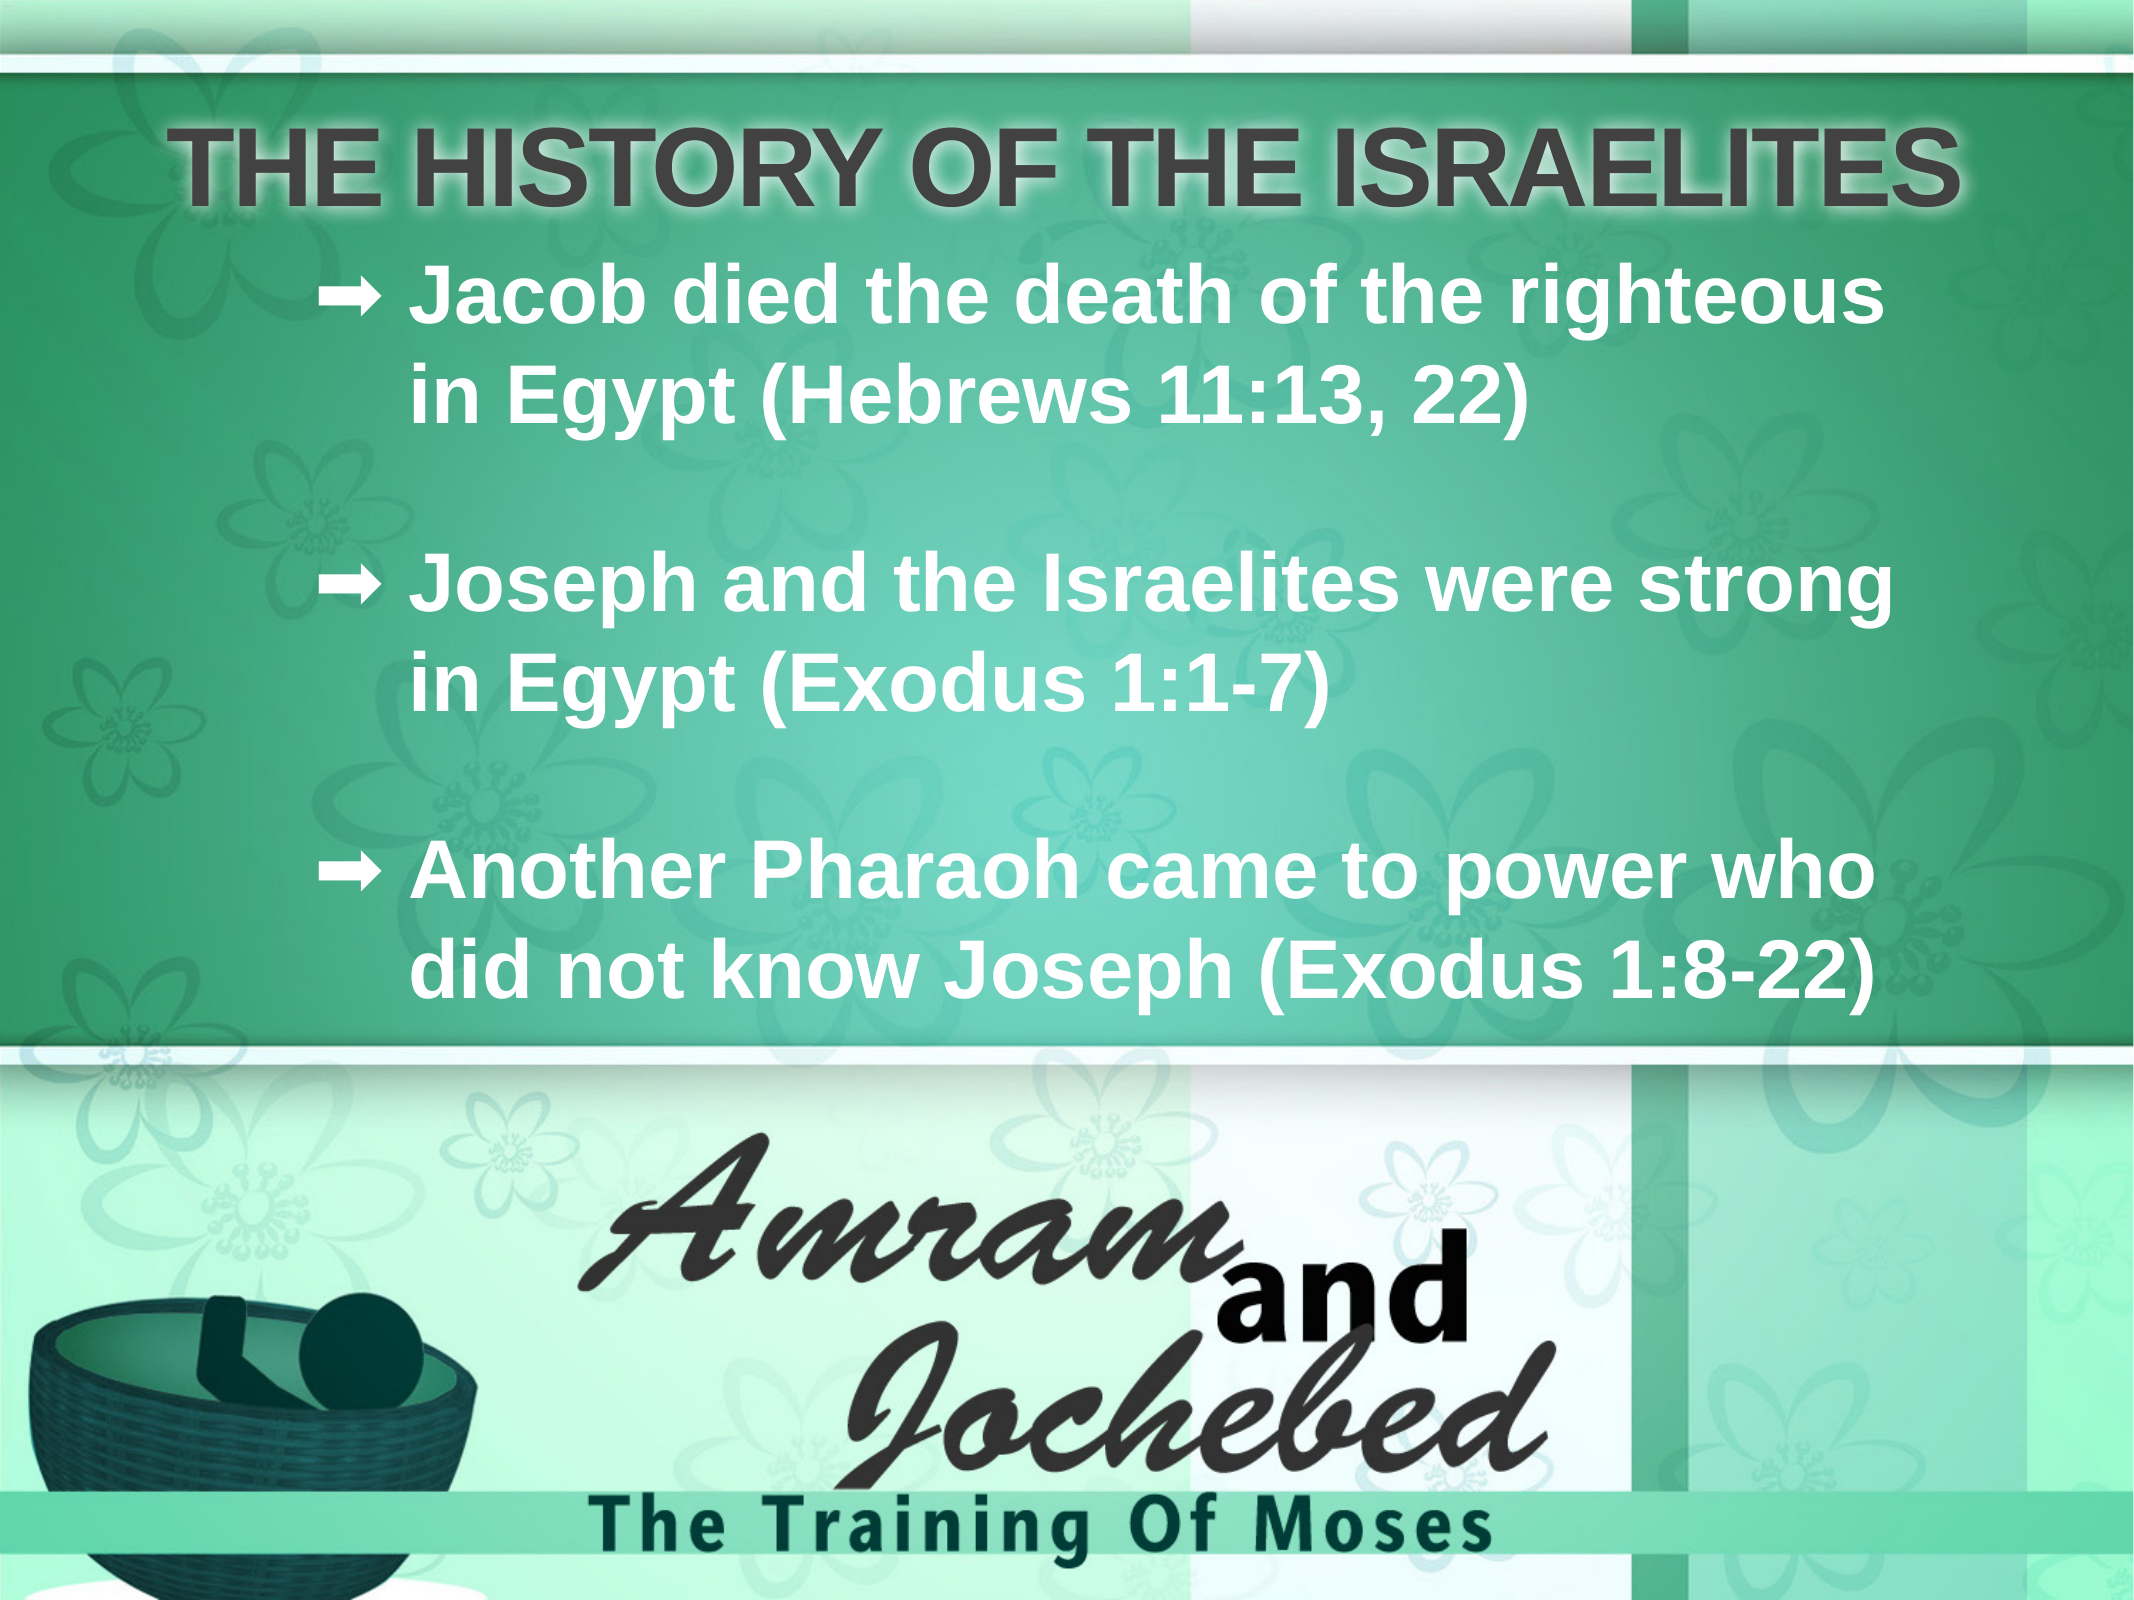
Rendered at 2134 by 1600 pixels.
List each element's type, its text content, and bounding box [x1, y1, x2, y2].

title THE HISTORY OF THE ISRAELITES [89, 56, 2043, 266]
list Jacob died the death of the righteous in Egypt (Hebrews 11:13, 22) Joseph and the Israelites were strong in Egypt (Exodus 1:1-7) Another Pharaoh came to power who did not know Joseph (Exodus 1:8-22) [180, 227, 1953, 1029]
picture [0, 0, 2134, 1600]
